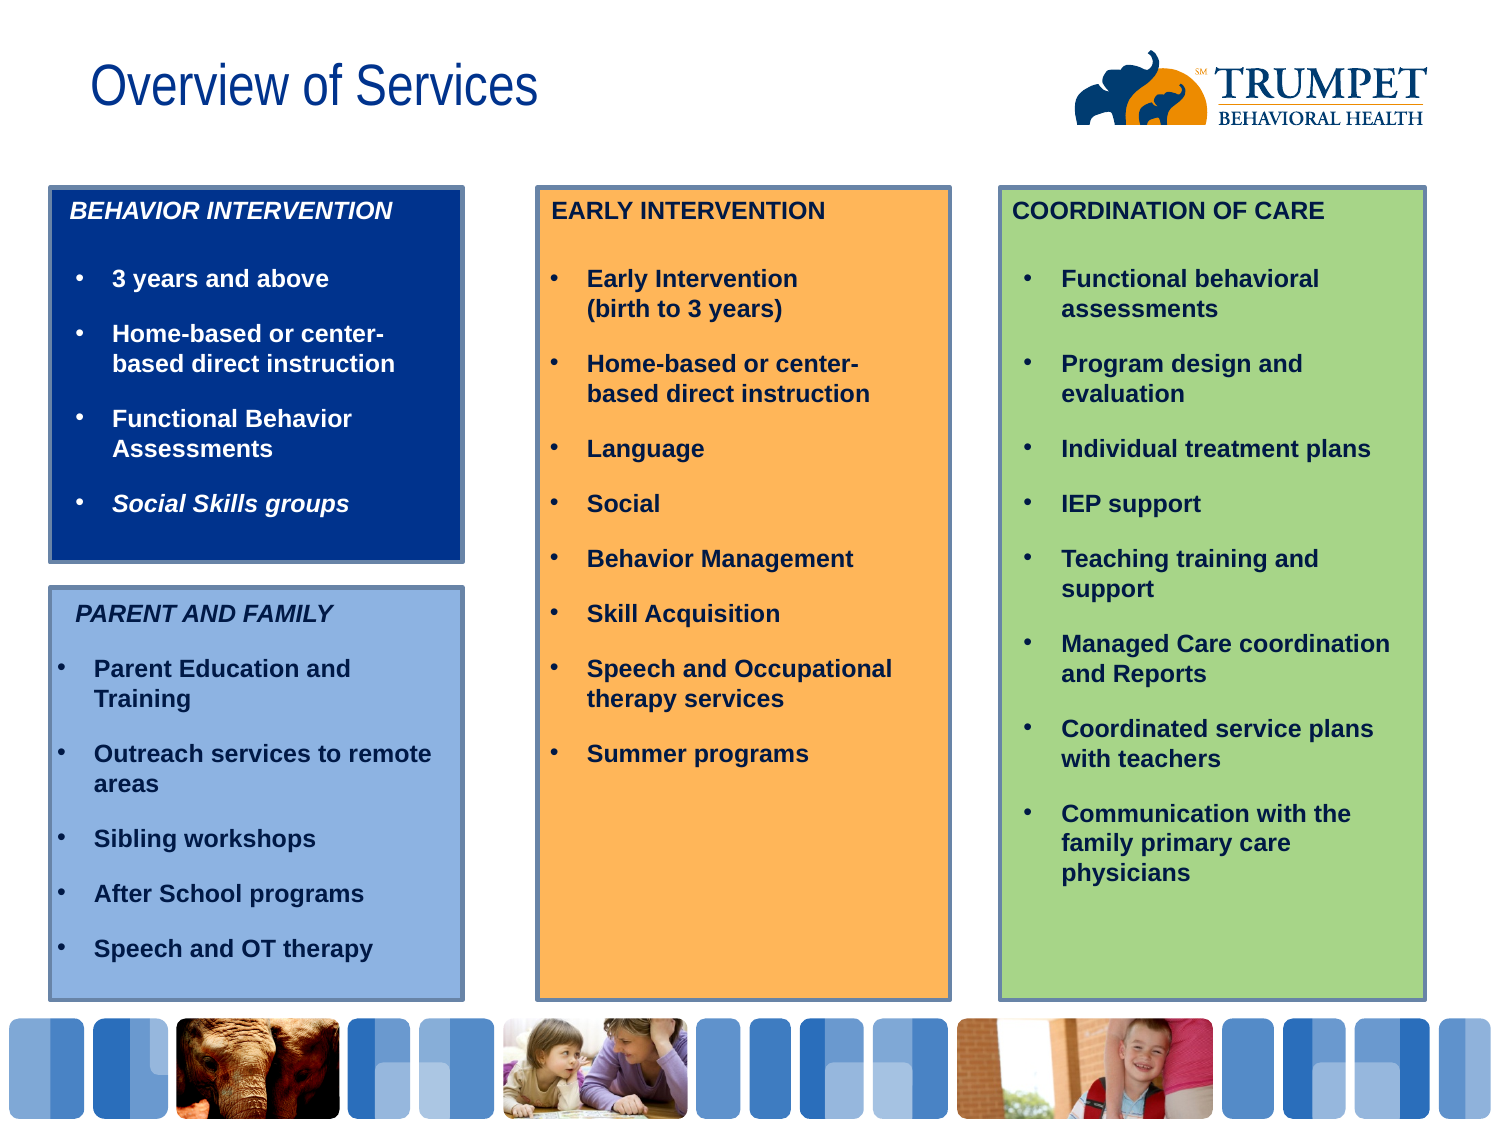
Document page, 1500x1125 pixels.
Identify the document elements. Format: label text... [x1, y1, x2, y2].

text_box Overview of Services [74, 45, 1425, 120]
picture [176, 1018, 340, 1119]
picture [957, 1018, 1213, 1119]
list BEHAVIOR INTERVENTION 3 years and above Home-based or center-based direct instruction Functional Behavior Assessments Social Skills groups PARENT AND FAMILY Parent Education and Training Outreach services to remote areas Sibling workshops After School programs Speech and OT therapy EARLY INTERVENTION Early Intervention (birth to 3 years) Home-based or center-based direct instruction Language Social Behavior Management Skill Acquisition Speech and Occupational therapy services Summer programs COORDINATION OF CARE Functional behavioral assessments Program design and evaluation Individual treatment plans IEP support Teaching training and support Managed Care coordination and Reports Coordinated service plans with teachers Communication with the family primary care physicians [40, 187, 1420, 1000]
picture [503, 1018, 688, 1119]
text_box [998, 185, 1427, 1002]
